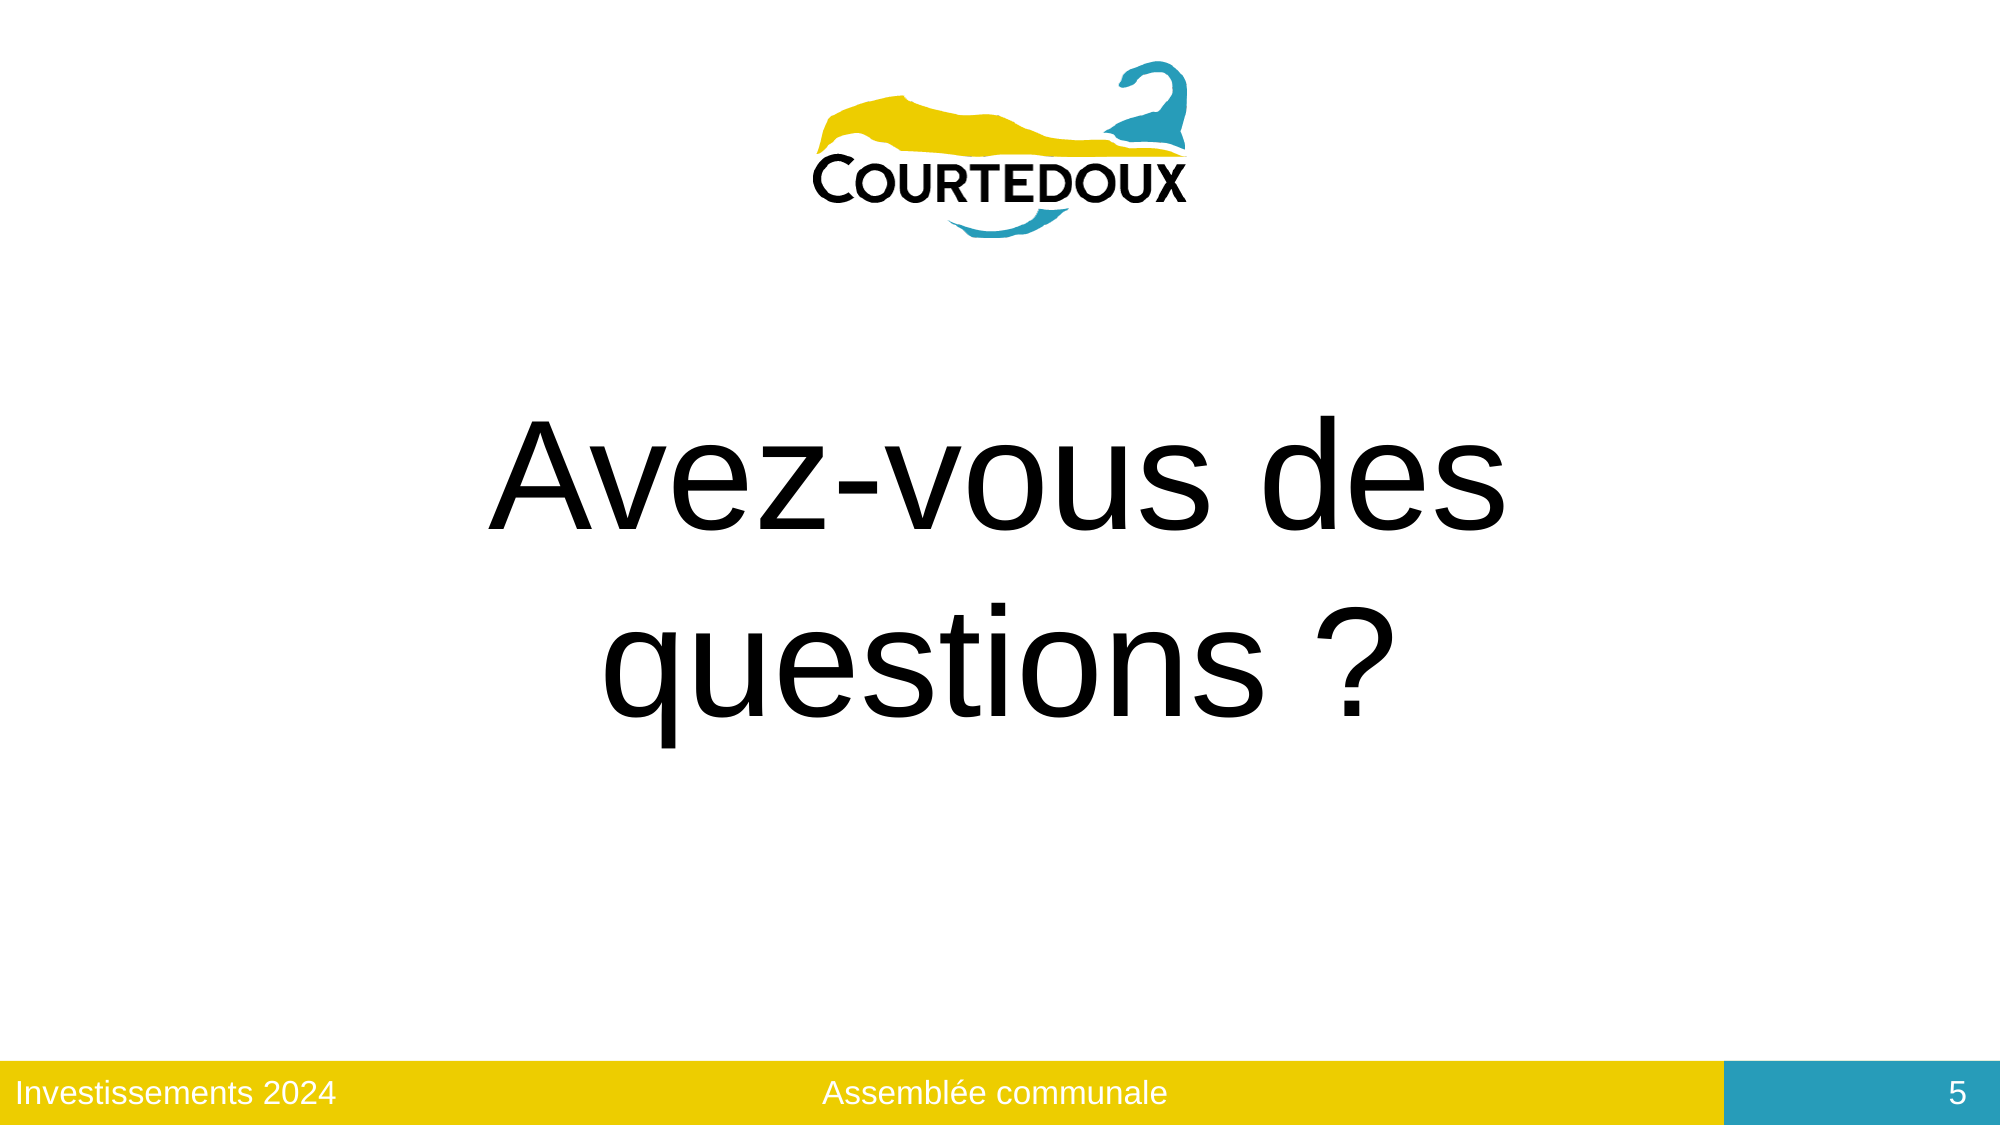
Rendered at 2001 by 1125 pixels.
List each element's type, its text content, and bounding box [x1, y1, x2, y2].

picture [813, 61, 1187, 238]
text_box Assemblée communale [731, 1064, 1269, 1119]
text_box Avez-vous des questions ? [285, 365, 1715, 756]
slide_number 5 [1531, 1060, 1982, 1121]
text_box [0, 1060, 1723, 1125]
text_box Investissements 2024 [0, 1064, 538, 1119]
text_box [1723, 1060, 2000, 1125]
